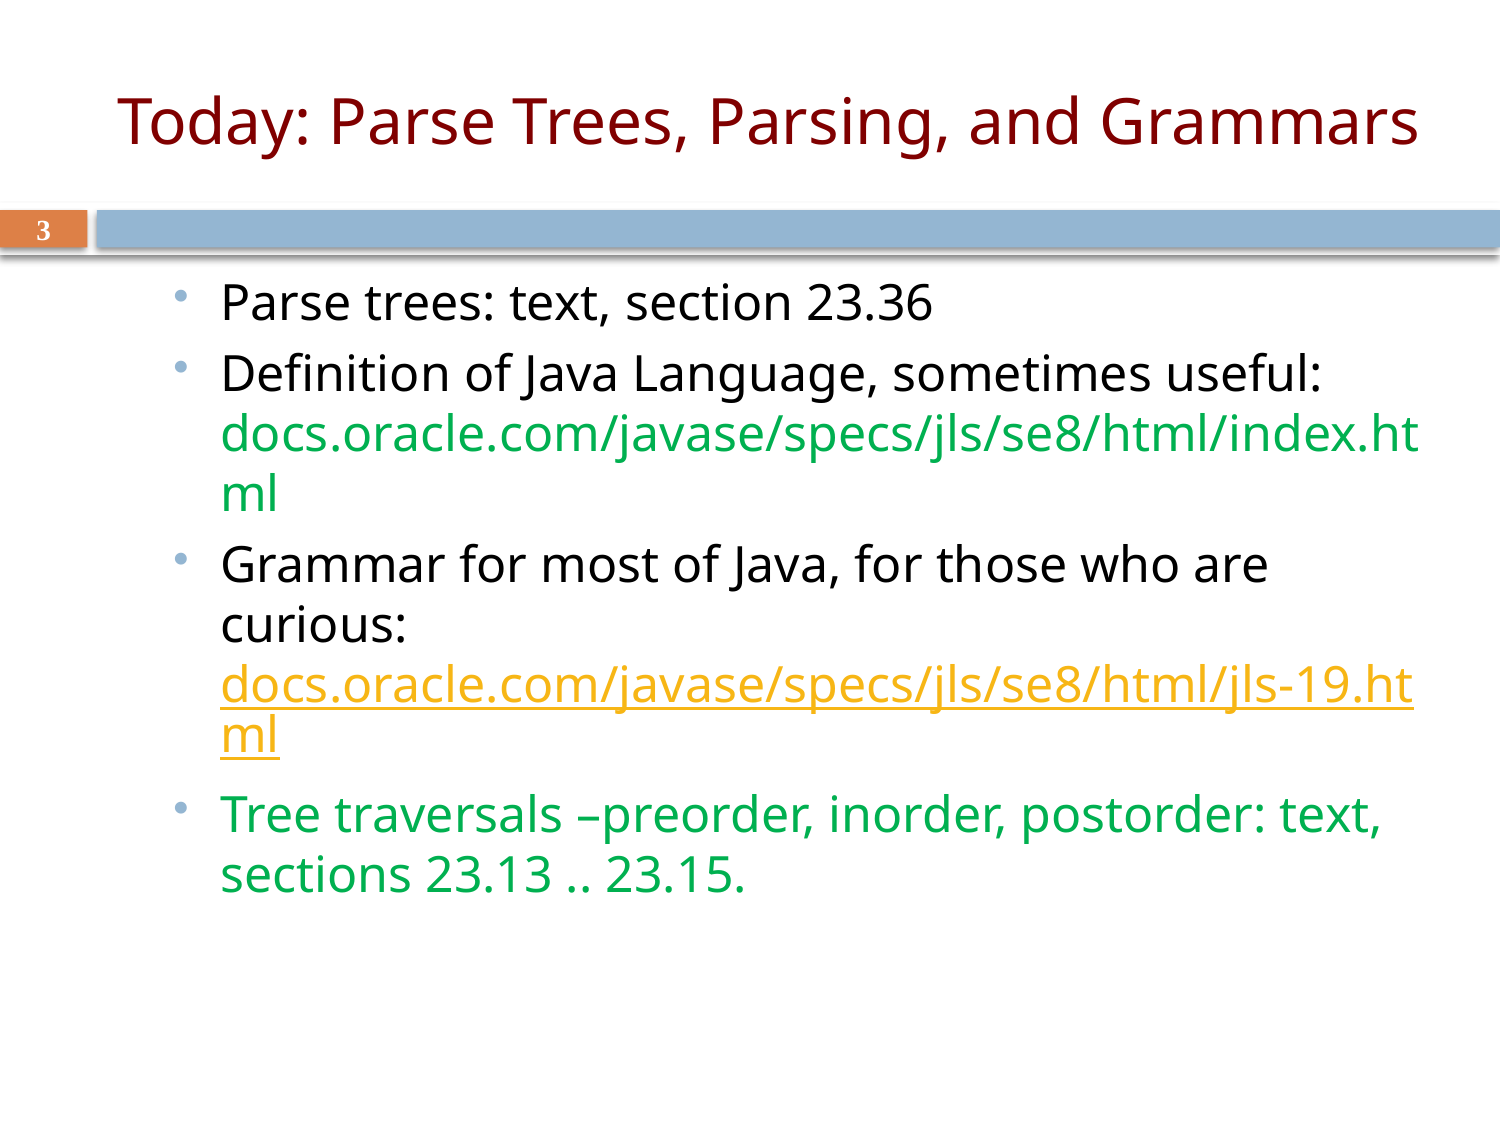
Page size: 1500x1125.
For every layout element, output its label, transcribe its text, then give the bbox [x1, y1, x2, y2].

title Today: Parse Trees, Parsing, and Grammars [100, 37, 1438, 200]
list Parse trees: text, section 23.36 Definition of Java Language, sometimes useful: docs.oracle.com/javase/specs/jls/se8/html/index.html Grammar for most of Java, for those who are curious: docs.oracle.com/javase/specs/jls/se8/html/jls-19.html Tree traversals –preorder, inorder, postorder: text, sections 23.13 .. 23.15. [100, 262, 1438, 1000]
slide_number 3 [0, 208, 88, 249]
